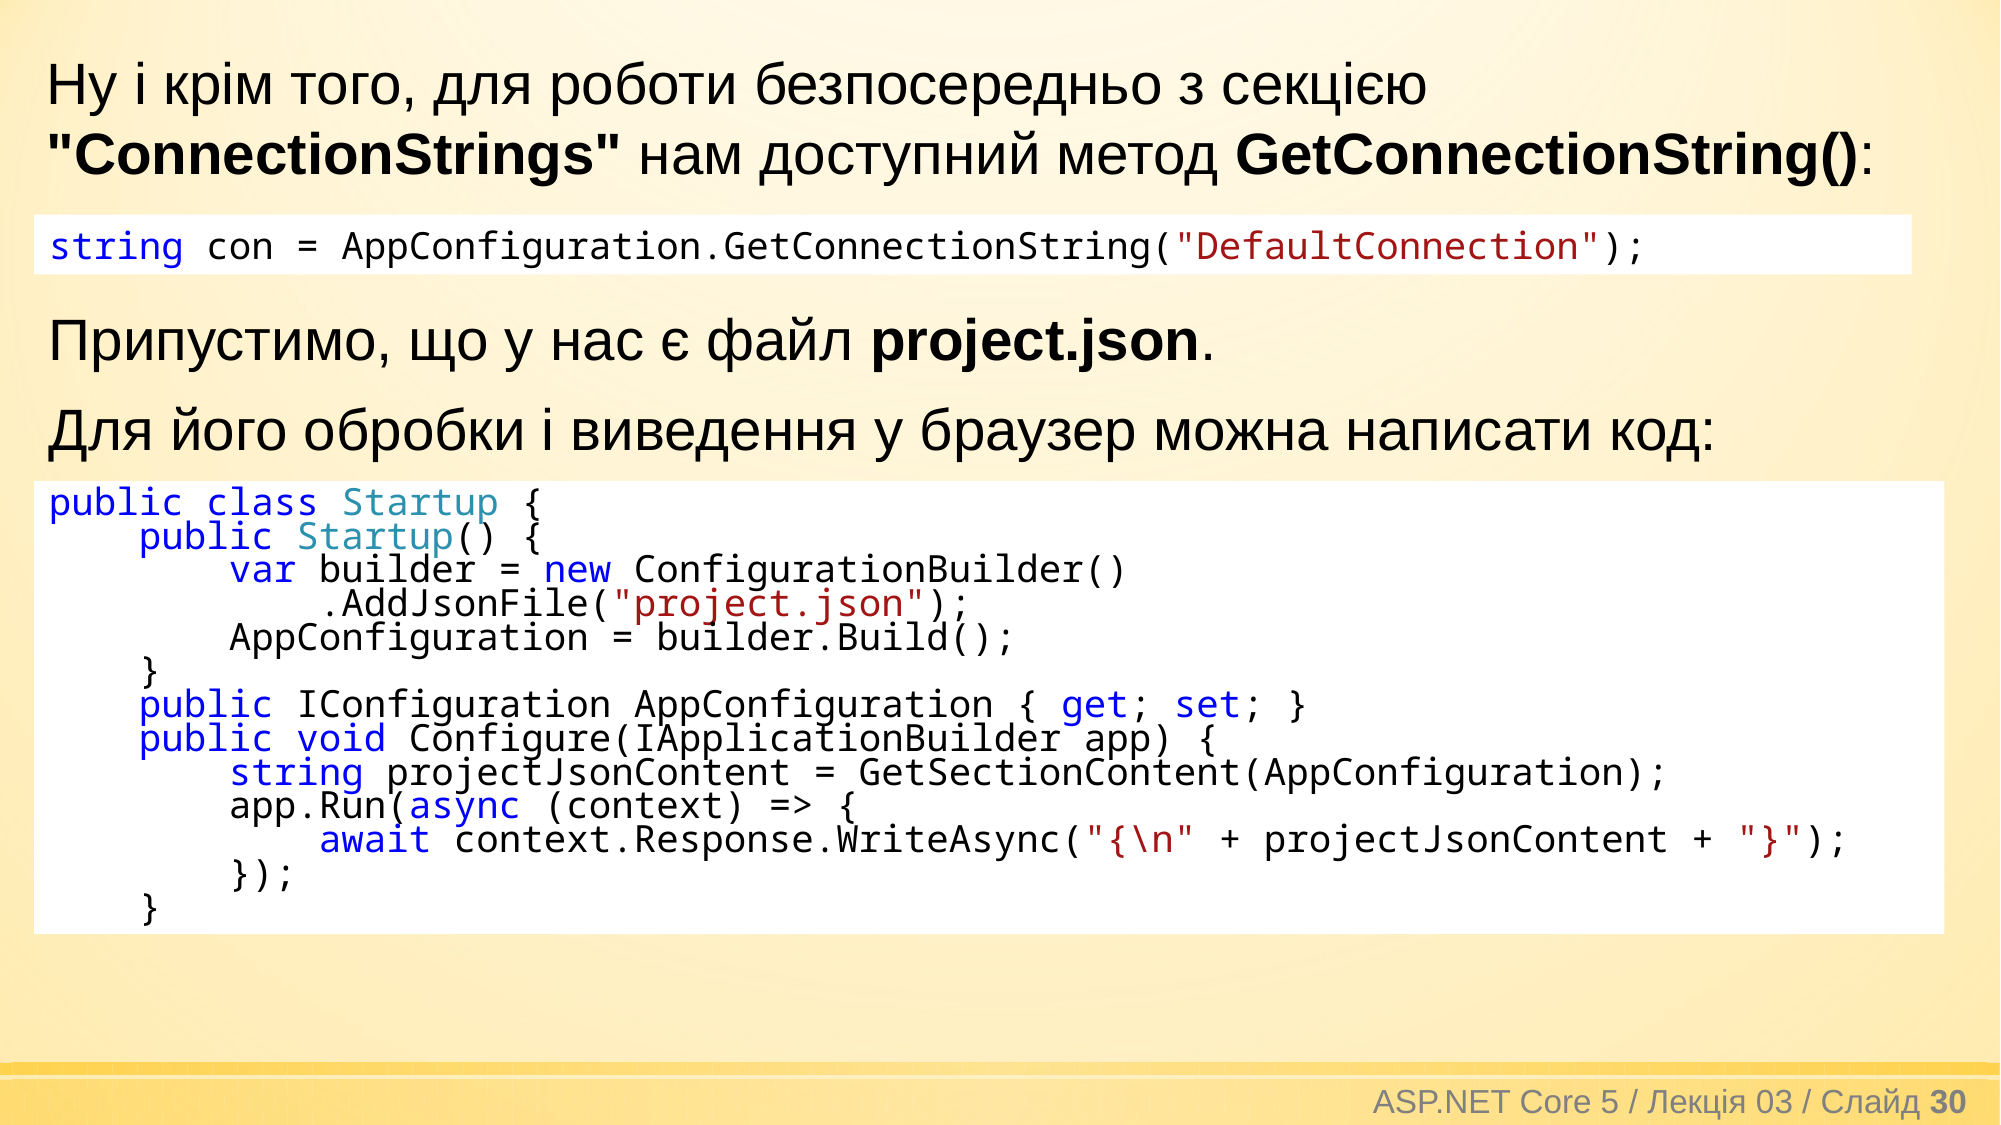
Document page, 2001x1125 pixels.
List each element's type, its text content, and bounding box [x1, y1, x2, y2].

text_box public class Startup { public Startup() { var builder = new ConfigurationBuilder() .AddJsonFile("project.json"); AppConfiguration = builder.Build(); } public IConfiguration AppConfiguration { get; set; } public void Configure(IApplicationBuilder app) { string projectJsonContent = GetSectionContent(AppConfiguration); app.Run(async (context) => { await context.Response.WriteAsync("{\n" + projectJsonContent + "}"); }); } [34, 481, 1945, 935]
text_box Ну і крім того, для роботи безпосередньо з секцією "ConnectionStrings" нам доступний метод GetConnectionString(): [32, 38, 2000, 194]
footer ASP.NET Core 5 / Лекція 03 / Слайд 30 [1101, 1080, 1982, 1120]
picture [0, 0, 2001, 1125]
text_box Припустимо, що у нас є файл project.json. [34, 295, 2000, 380]
text_box string con = AppConfiguration.GetConnectionString("DefaultConnection"); [34, 214, 1912, 275]
text_box Для його обробки і виведення у браузер можна написати код: [34, 384, 2000, 470]
